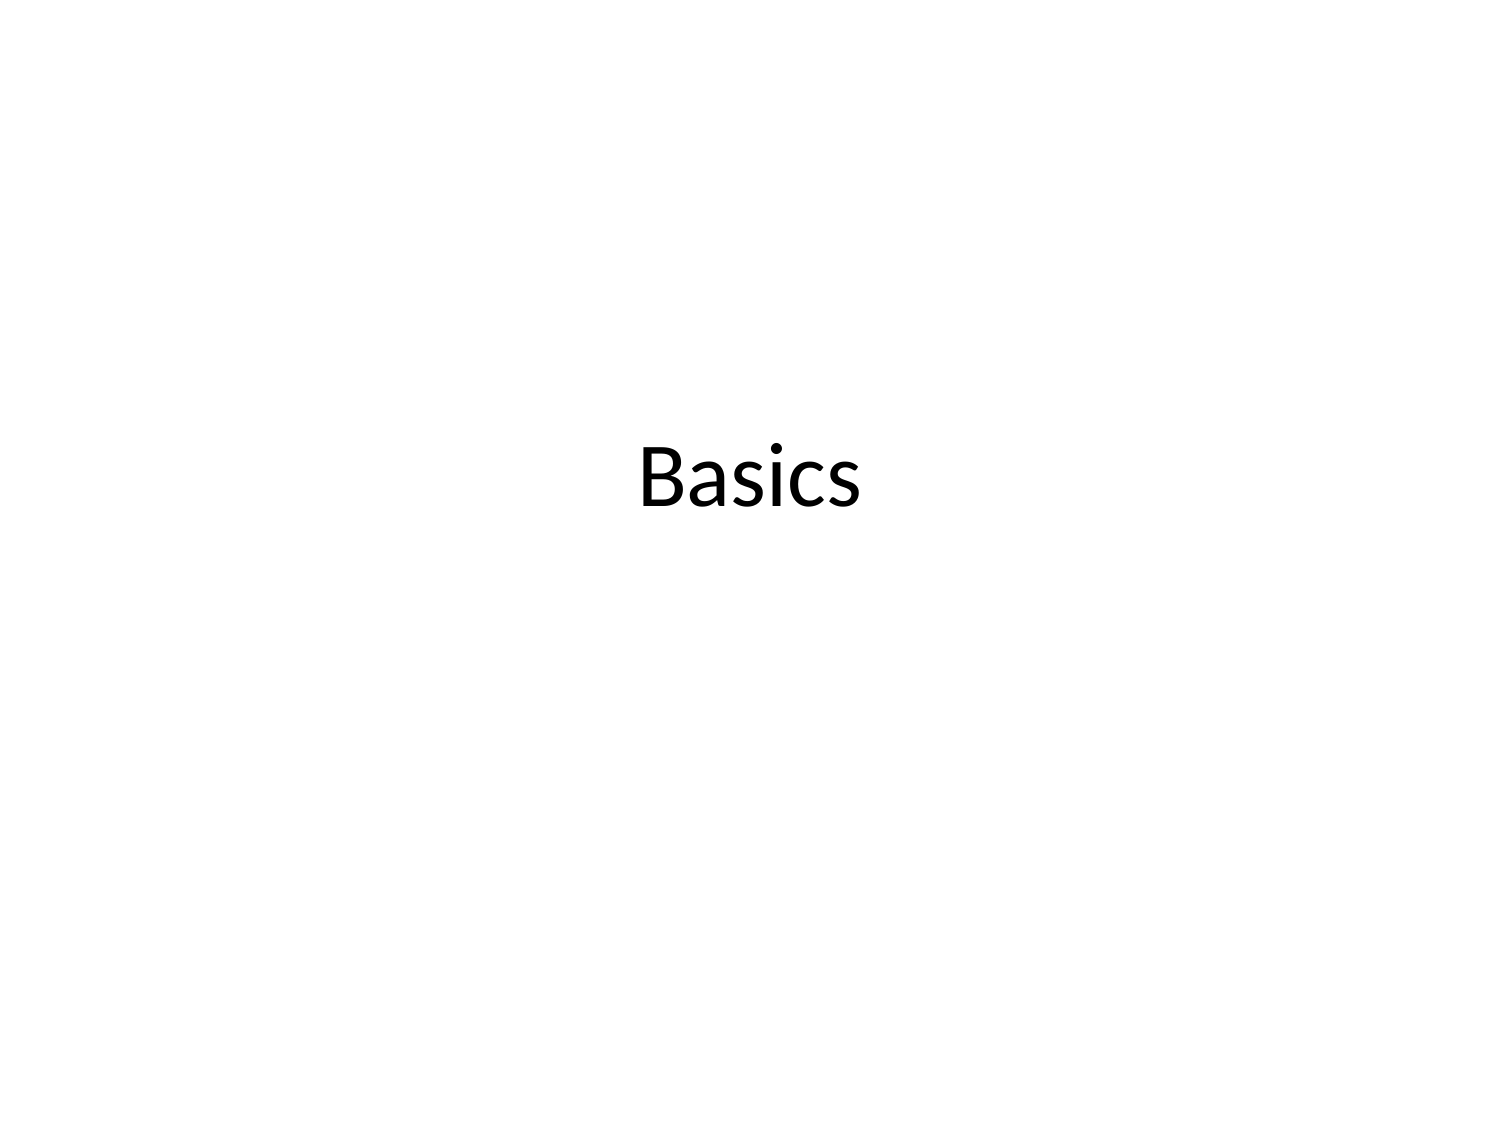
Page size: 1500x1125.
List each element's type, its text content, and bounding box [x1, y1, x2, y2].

title Basics [112, 349, 1388, 591]
